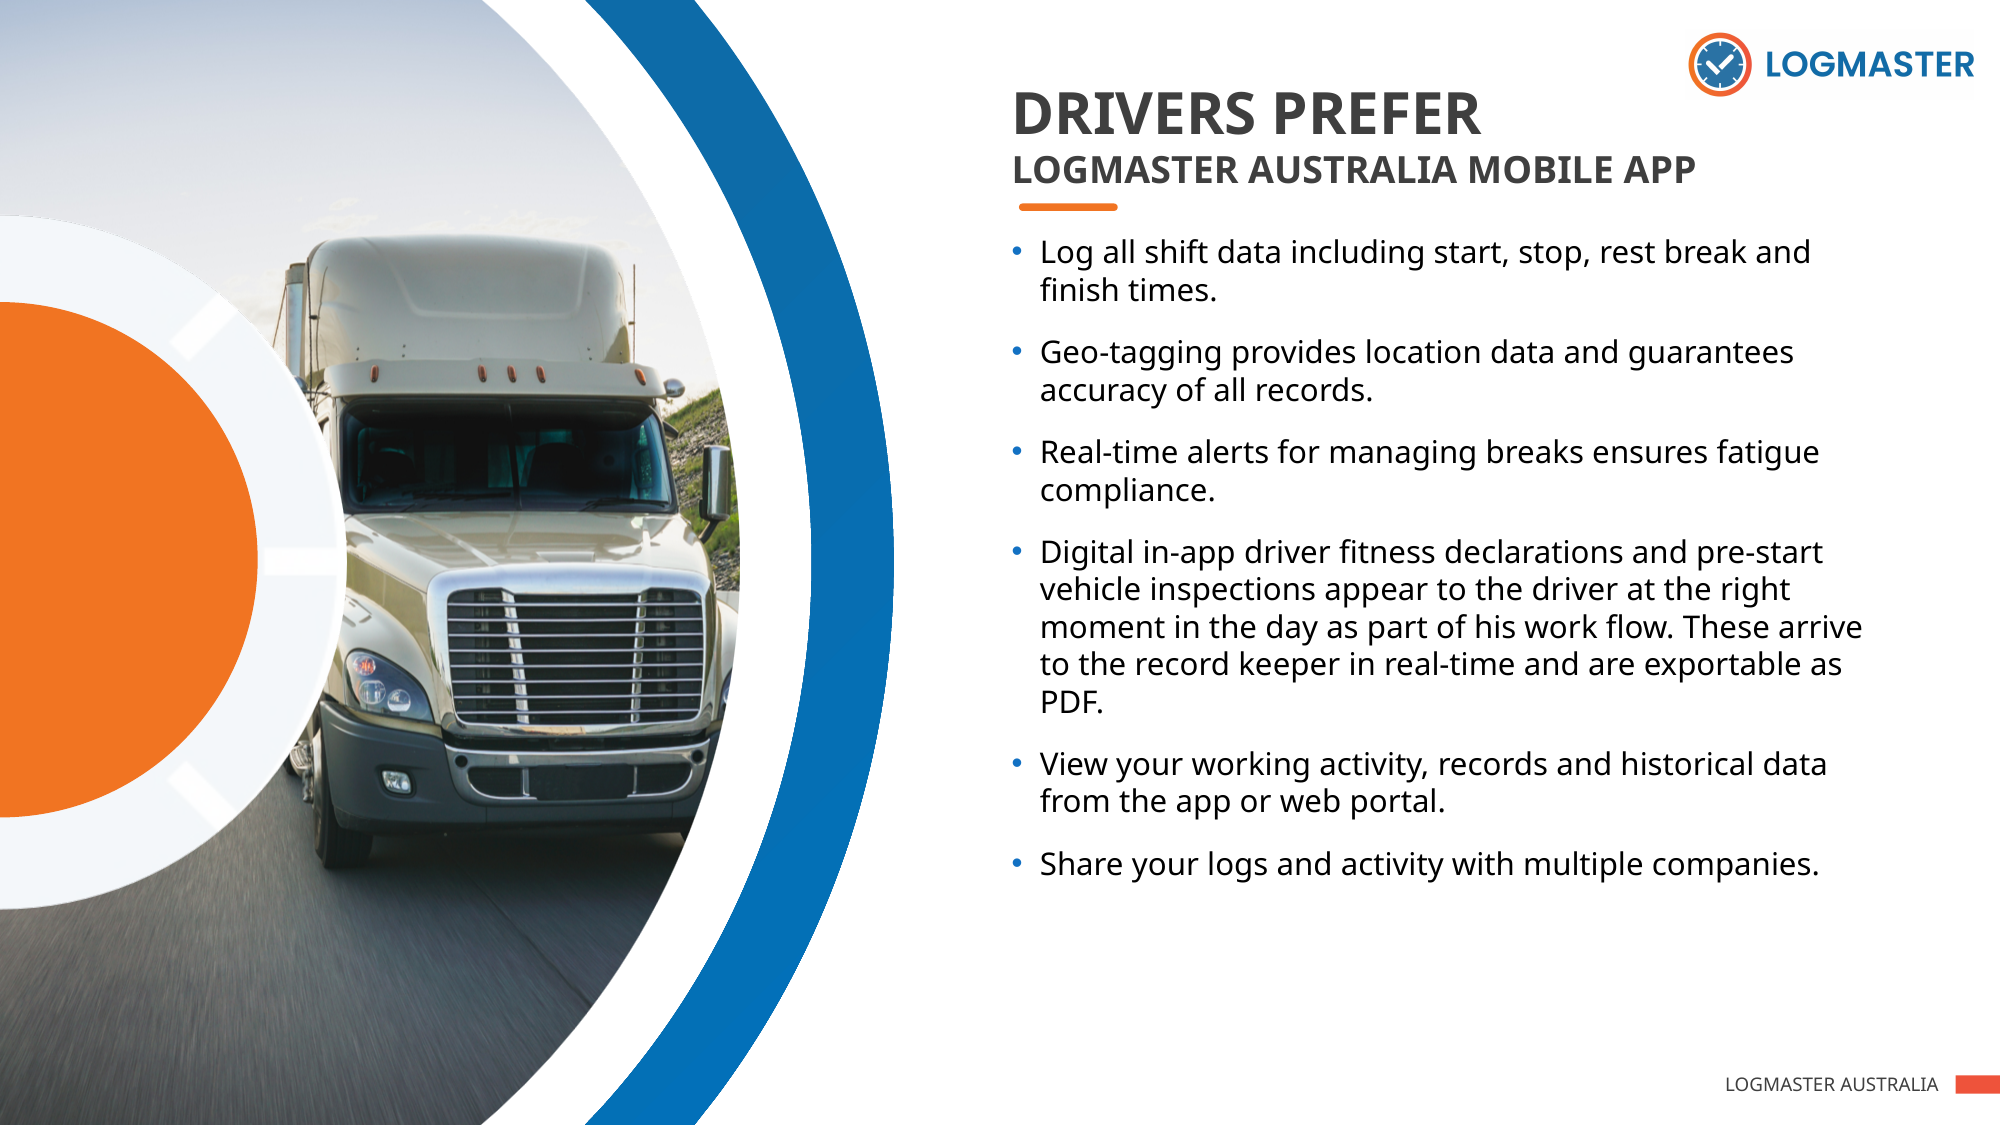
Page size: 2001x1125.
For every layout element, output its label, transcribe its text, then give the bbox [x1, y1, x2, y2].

text_box Log all shift data including start, stop, rest break and finish times. Geo-tagging provides location data and guarantees accuracy of all records. Real-time alerts for managing breaks ensures fatigue compliance. Digital in-app driver fitness declarations and pre-start vehicle inspections appear to the driver at the right moment in the day as part of his work flow. These arrive to the record keeper in real-time and are exportable as PDF. View your working activity, records and historical data from the app or web portal. Share your logs and activity with multiple companies. [996, 225, 1887, 890]
picture [1685, 29, 1974, 66]
picture [0, 0, 741, 1125]
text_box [996, 66, 2000, 212]
